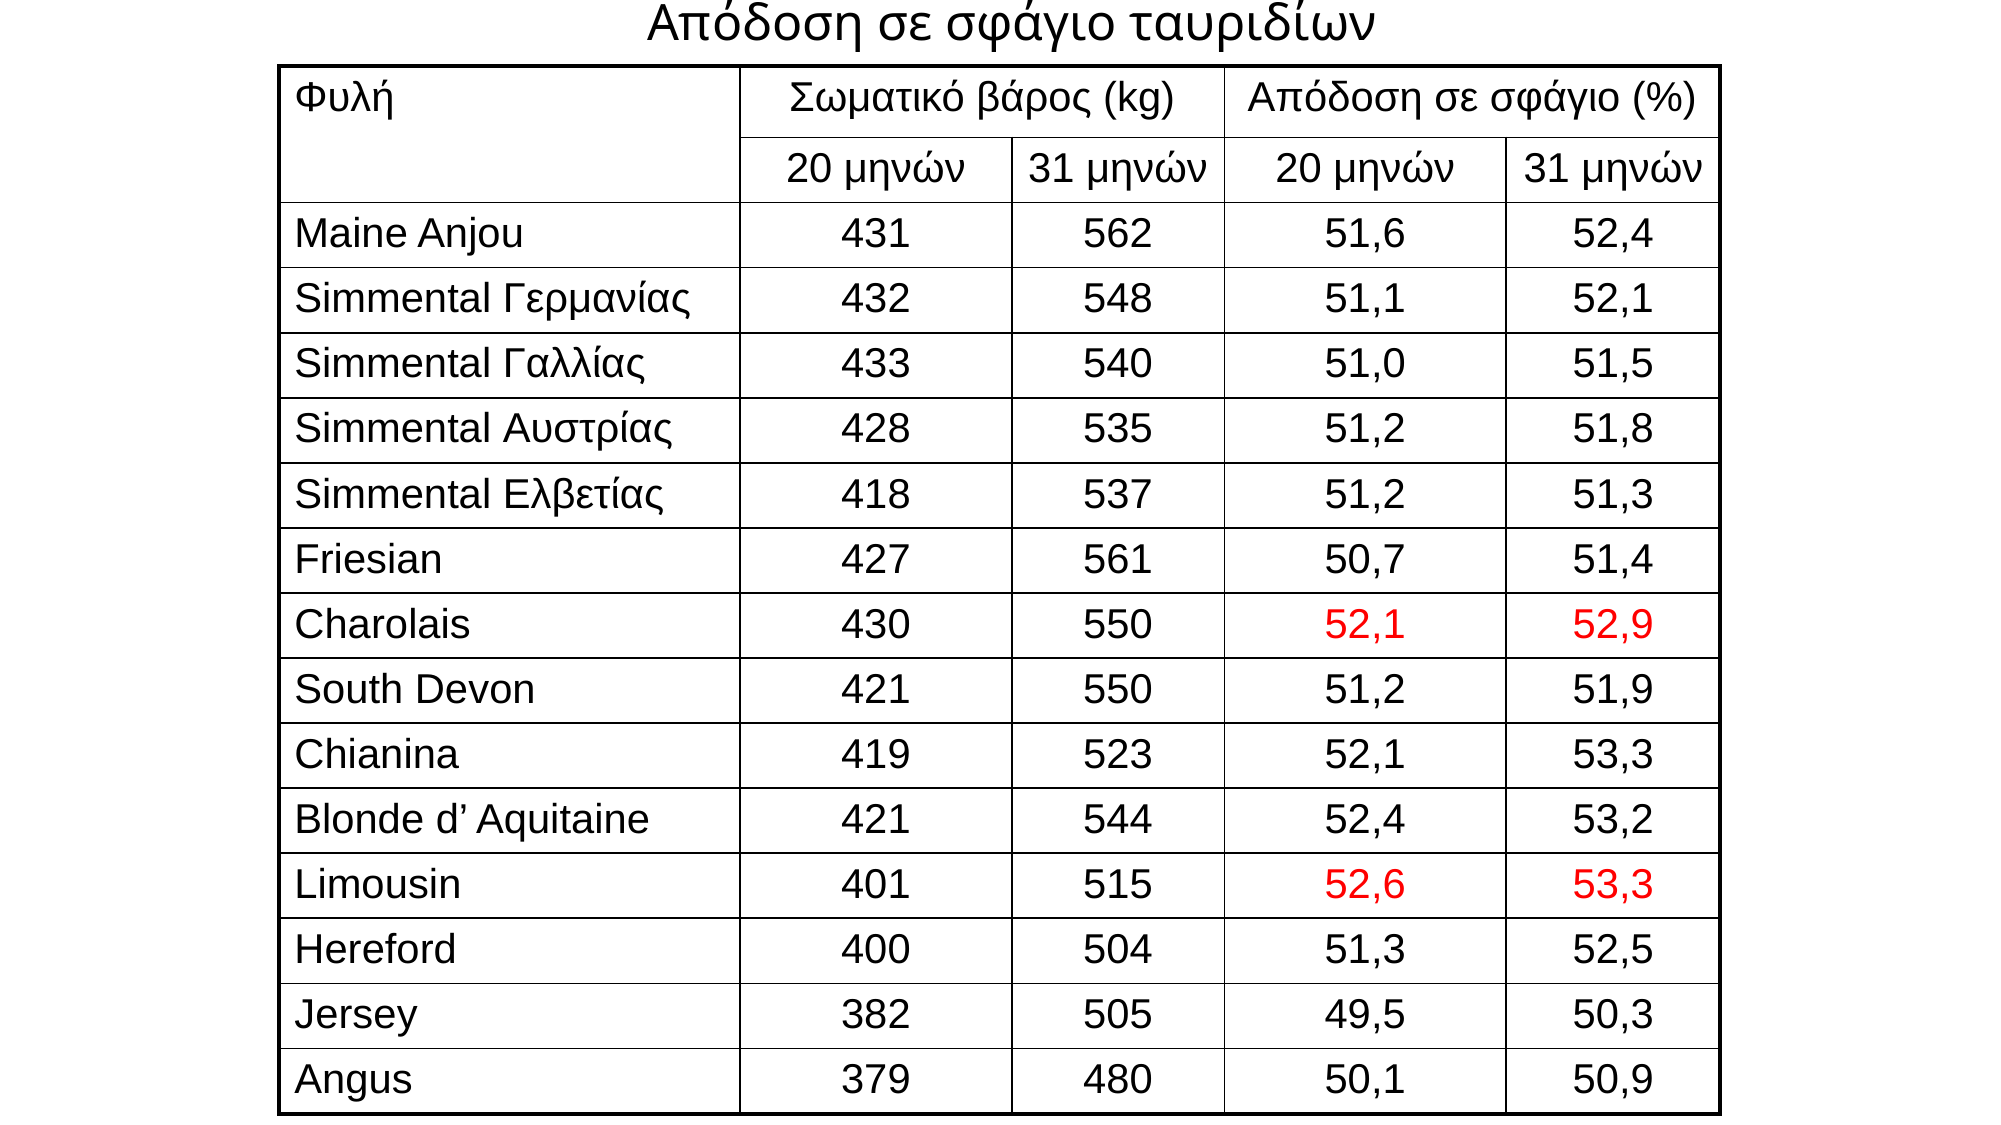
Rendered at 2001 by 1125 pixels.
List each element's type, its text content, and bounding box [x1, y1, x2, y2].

table_cell 53,3 [1507, 724, 1718, 787]
table_cell Simmental Ελβετίας [281, 464, 739, 527]
table_cell 419 [741, 724, 1011, 787]
table_cell 51,2 [1225, 659, 1505, 722]
table_cell 421 [741, 659, 1011, 722]
table_cell 50,7 [1225, 529, 1505, 592]
table_cell 379 [741, 1049, 1011, 1112]
table_cell Simmental Γερμανίας [281, 268, 739, 332]
table_cell 52,4 [1507, 203, 1718, 267]
table_cell 550 [1013, 659, 1224, 722]
table_cell 540 [1013, 334, 1224, 397]
table_header Απόδοση σε σφάγιο (%) [1225, 68, 1718, 137]
table_cell 51,2 [1225, 399, 1505, 462]
table_cell 382 [741, 984, 1011, 1048]
table_cell 400 [741, 919, 1011, 983]
table_cell Friesian [281, 529, 739, 592]
table_cell 51,8 [1507, 399, 1718, 462]
table_cell 52,6 [1225, 854, 1505, 917]
table_cell Angus [281, 1049, 739, 1112]
table_header Σωματικό βάρος (kg) [741, 68, 1224, 137]
table_cell 51,5 [1507, 334, 1718, 397]
table_cell Simmental Γαλλίας [281, 334, 739, 397]
table_cell 535 [1013, 399, 1224, 462]
table_cell 52,1 [1225, 594, 1505, 657]
table_cell 49,5 [1225, 984, 1505, 1048]
table_cell 52,5 [1507, 919, 1718, 983]
table_cell 50,3 [1507, 984, 1718, 1048]
table_cell 421 [741, 789, 1011, 852]
table_cell Maine Anjou [281, 203, 739, 267]
table_header Φυλή [281, 68, 739, 202]
table_cell 505 [1013, 984, 1224, 1048]
table_cell 428 [741, 399, 1011, 462]
table_cell 504 [1013, 919, 1224, 983]
table_cell Chianina [281, 724, 739, 787]
table_cell 53,3 [1507, 854, 1718, 917]
table_cell Jersey [281, 984, 739, 1048]
table_cell Charolais [281, 594, 739, 657]
table_cell 562 [1013, 203, 1224, 267]
table_cell 427 [741, 529, 1011, 592]
table_cell 51,6 [1225, 203, 1505, 267]
table_cell 50,9 [1507, 1049, 1718, 1112]
table_cell Simmental Αυστρίας [281, 399, 739, 462]
table_cell 430 [741, 594, 1011, 657]
table_cell 51,2 [1225, 464, 1505, 527]
table_cell 51,0 [1225, 334, 1505, 397]
table_cell 432 [741, 268, 1011, 332]
table_cell 480 [1013, 1049, 1224, 1112]
table_cell South Devon [281, 659, 739, 722]
table_cell 51,9 [1507, 659, 1718, 722]
table_cell Blonde d’ Aquitaine [281, 789, 739, 852]
table_cell 548 [1013, 268, 1224, 332]
table_cell 537 [1013, 464, 1224, 527]
table_cell 544 [1013, 789, 1224, 852]
table_cell 52,1 [1225, 724, 1505, 787]
table_cell 51,3 [1225, 919, 1505, 983]
table_cell 51,1 [1225, 268, 1505, 332]
table_cell 20 μηνών [1225, 138, 1505, 202]
table_cell 401 [741, 854, 1011, 917]
table_cell Limousin [281, 854, 739, 917]
table_cell Hereford [281, 919, 739, 983]
table_cell 51,3 [1507, 464, 1718, 527]
table_cell 53,2 [1507, 789, 1718, 852]
table_cell 431 [741, 203, 1011, 267]
table_cell 433 [741, 334, 1011, 397]
table_cell 51,4 [1507, 529, 1718, 592]
table_cell 561 [1013, 529, 1224, 592]
table_cell 550 [1013, 594, 1224, 657]
table_cell 523 [1013, 724, 1224, 787]
table_cell 31 μηνών [1013, 138, 1224, 202]
text_box Απόδοση σε σφάγιο ταυριδίων [303, 0, 1721, 59]
table_cell 20 μηνών [741, 138, 1011, 202]
table_cell 52,1 [1507, 268, 1718, 332]
table_cell 52,4 [1225, 789, 1505, 852]
table_cell 52,9 [1507, 594, 1718, 657]
table_cell 50,1 [1225, 1049, 1505, 1112]
table_cell 418 [741, 464, 1011, 527]
table_cell 515 [1013, 854, 1224, 917]
table_cell 31 μηνών [1507, 138, 1718, 202]
